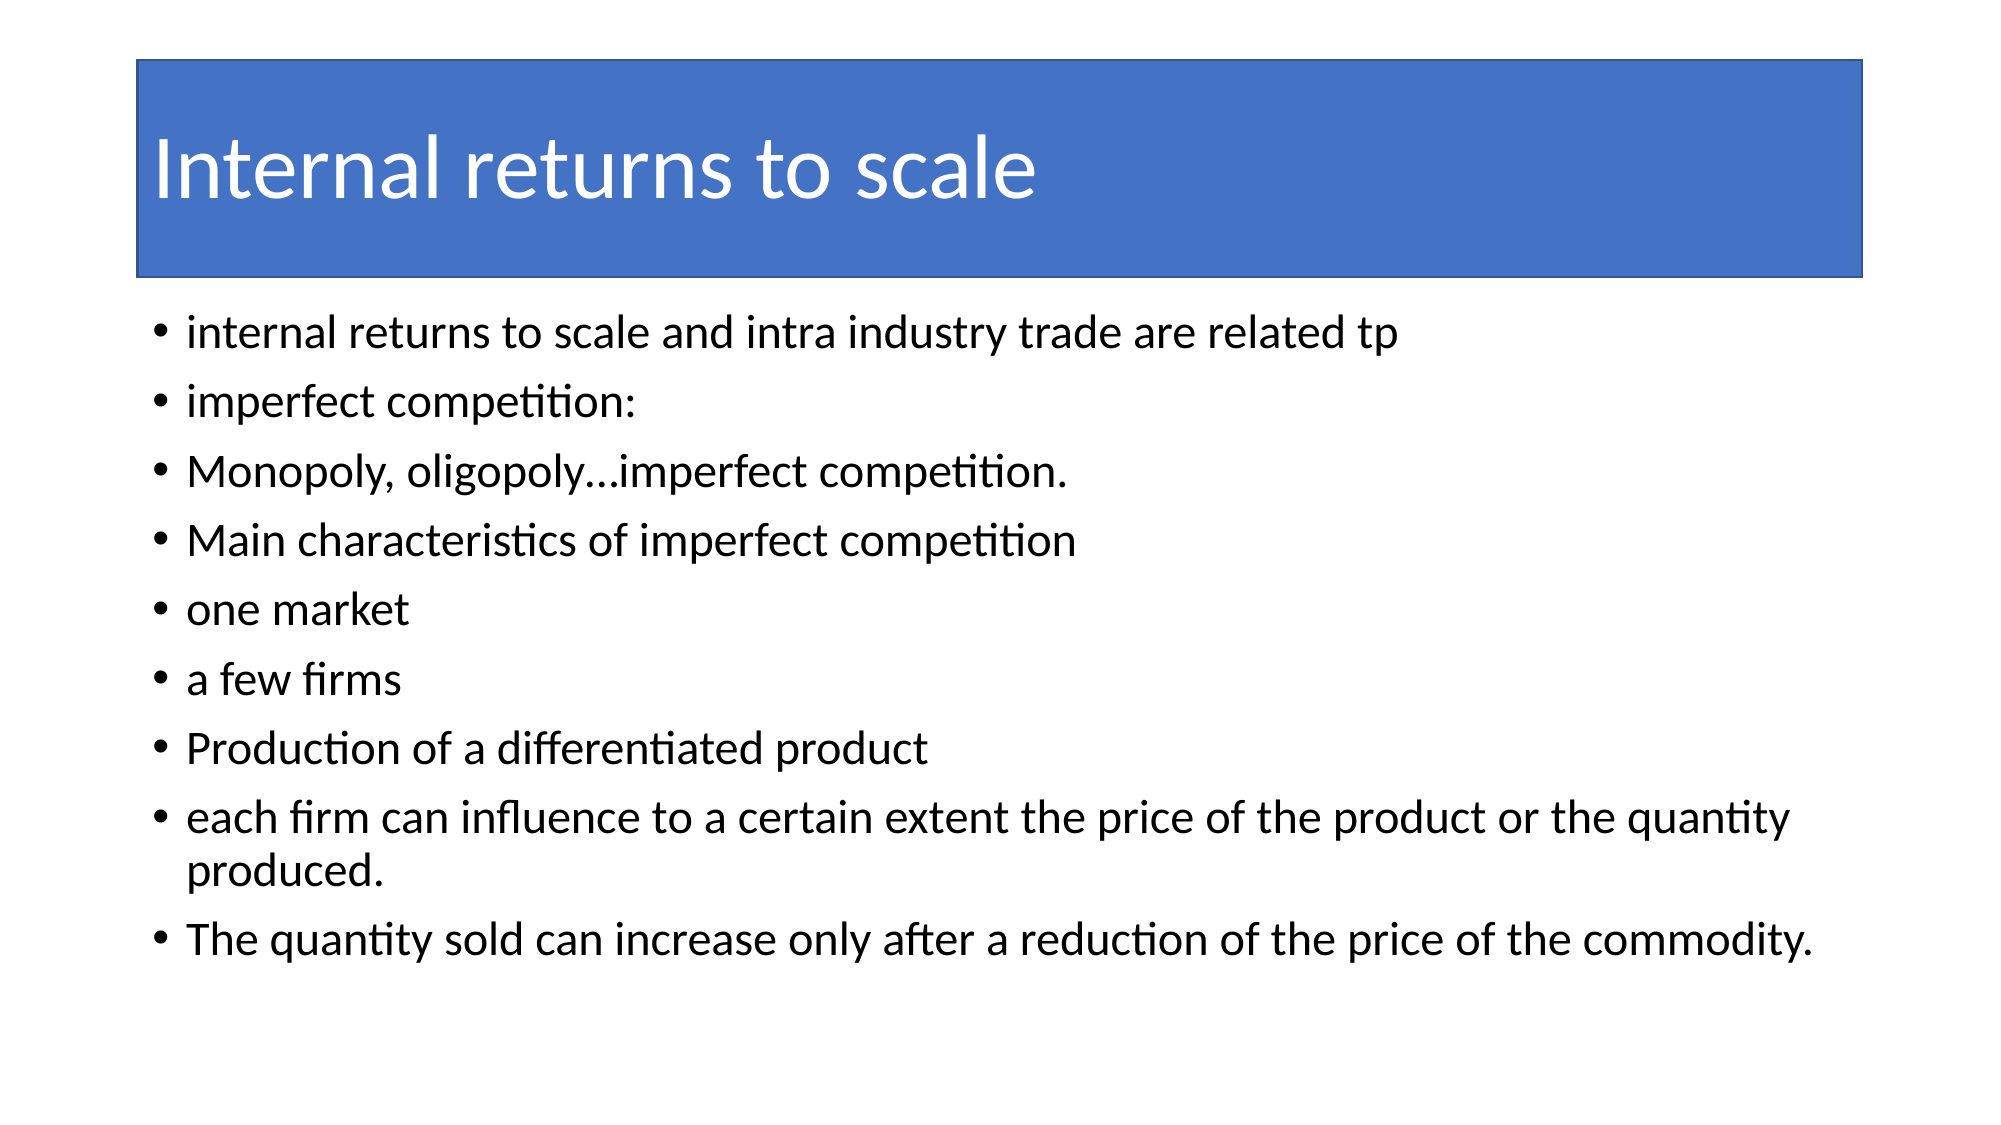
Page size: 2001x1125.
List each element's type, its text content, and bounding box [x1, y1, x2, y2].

list internal returns to scale and intra industry trade are related tp imperfect competition: Monopoly, oligopoly…imperfect competition. Main characteristics of imperfect competition one market a few firms Production of a differentiated product each firm can influence to a certain extent the price of the product or the quantity produced. The quantity sold can increase only after a reduction of the price of the commodity. [137, 299, 1863, 1014]
title Internal returns to scale [136, 59, 1863, 278]
